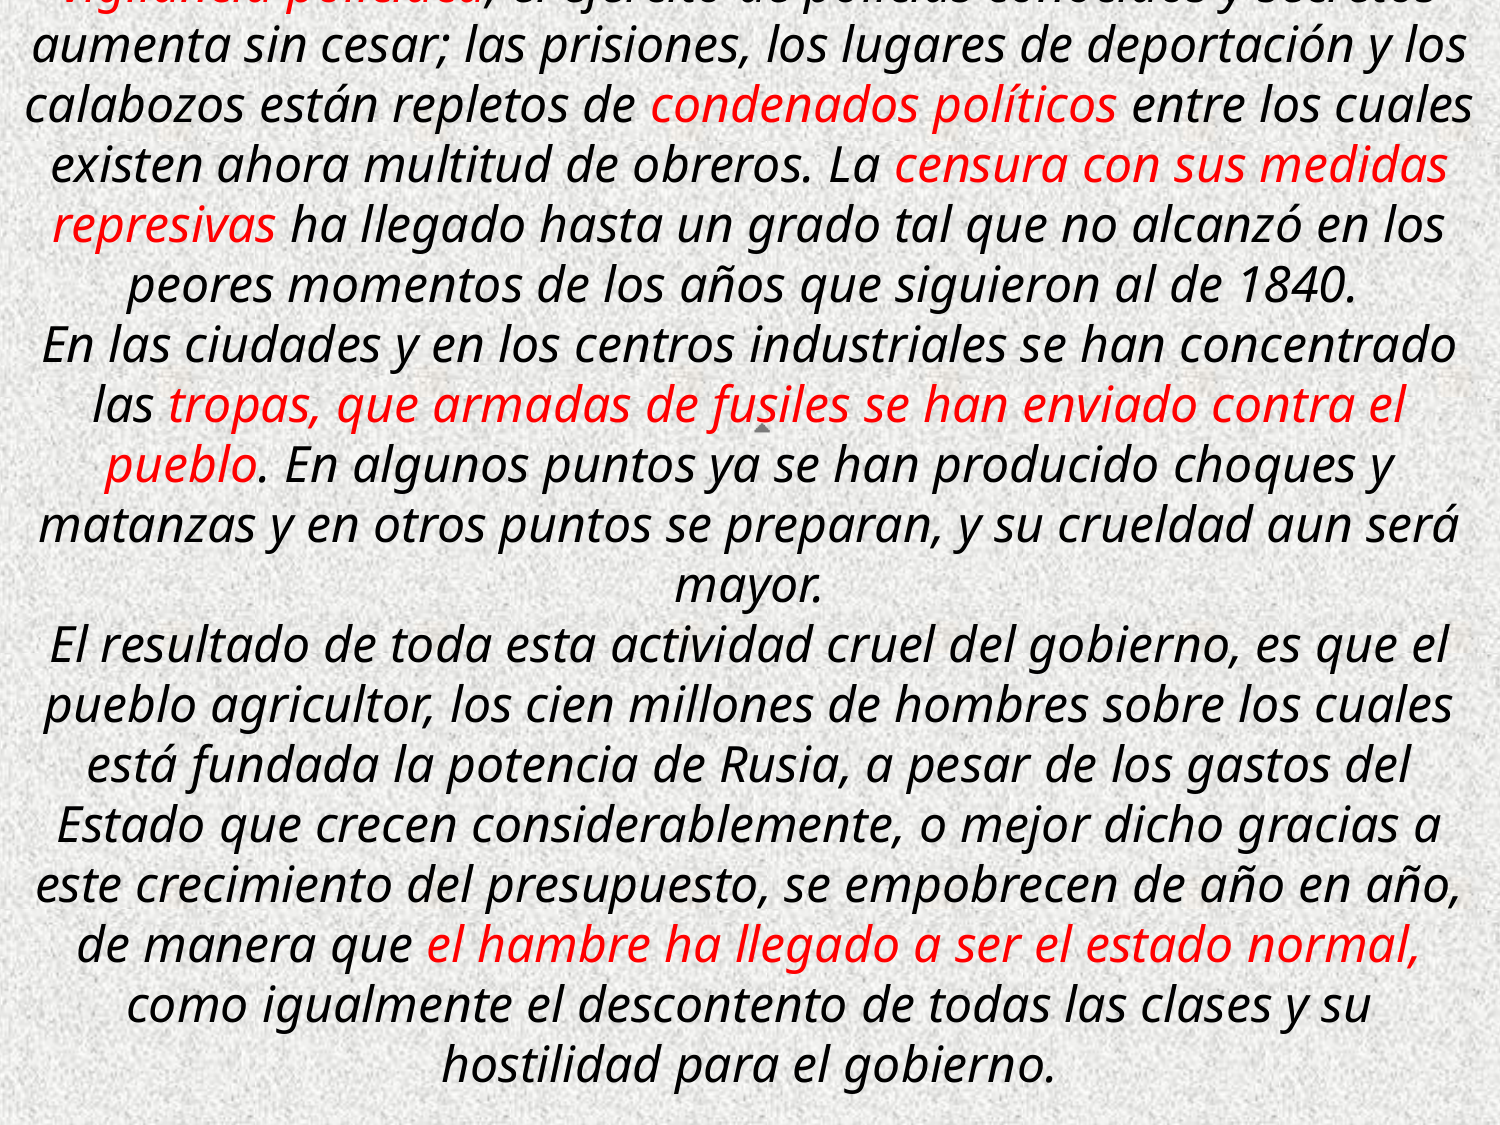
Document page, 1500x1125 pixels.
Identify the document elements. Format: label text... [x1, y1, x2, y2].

text_box Una tercera parte de Rusia está sometida a una continua vigilancia policiaca; el ejército de policías conocidos y secretos aumenta sin cesar; las prisiones, los lugares de deportación y los calabozos están repletos de condenados políticos entre los cuales existen ahora multitud de obreros. La censura con sus medidas represivas ha llegado hasta un grado tal que no alcanzó en los peores momentos de los años que siguieron al de 1840. En las ciudades y en los centros industriales se han concentrado las tropas, que armadas de fusiles se han enviado contra el pueblo. En algunos puntos ya se han producido choques y matanzas y en otros puntos se preparan, y su crueldad aun será mayor. El resultado de toda esta actividad cruel del gobierno, es que el pueblo agricultor, los cien millones de hombres sobre los cuales está fundada la potencia de Rusia, a pesar de los gastos del Estado que crecen considerablemente, o mejor dicho gracias a este crecimiento del presupuesto, se empobrecen de año en año, de manera que el hambre ha llegado a ser el estado normal, como igualmente el descontento de todas las clases y su hostilidad para el gobierno. León Tolstoi. Carta al Zar Nicolás II. 16 de enero de 1902. [0, 0, 1500, 1125]
picture [747, 420, 772, 438]
